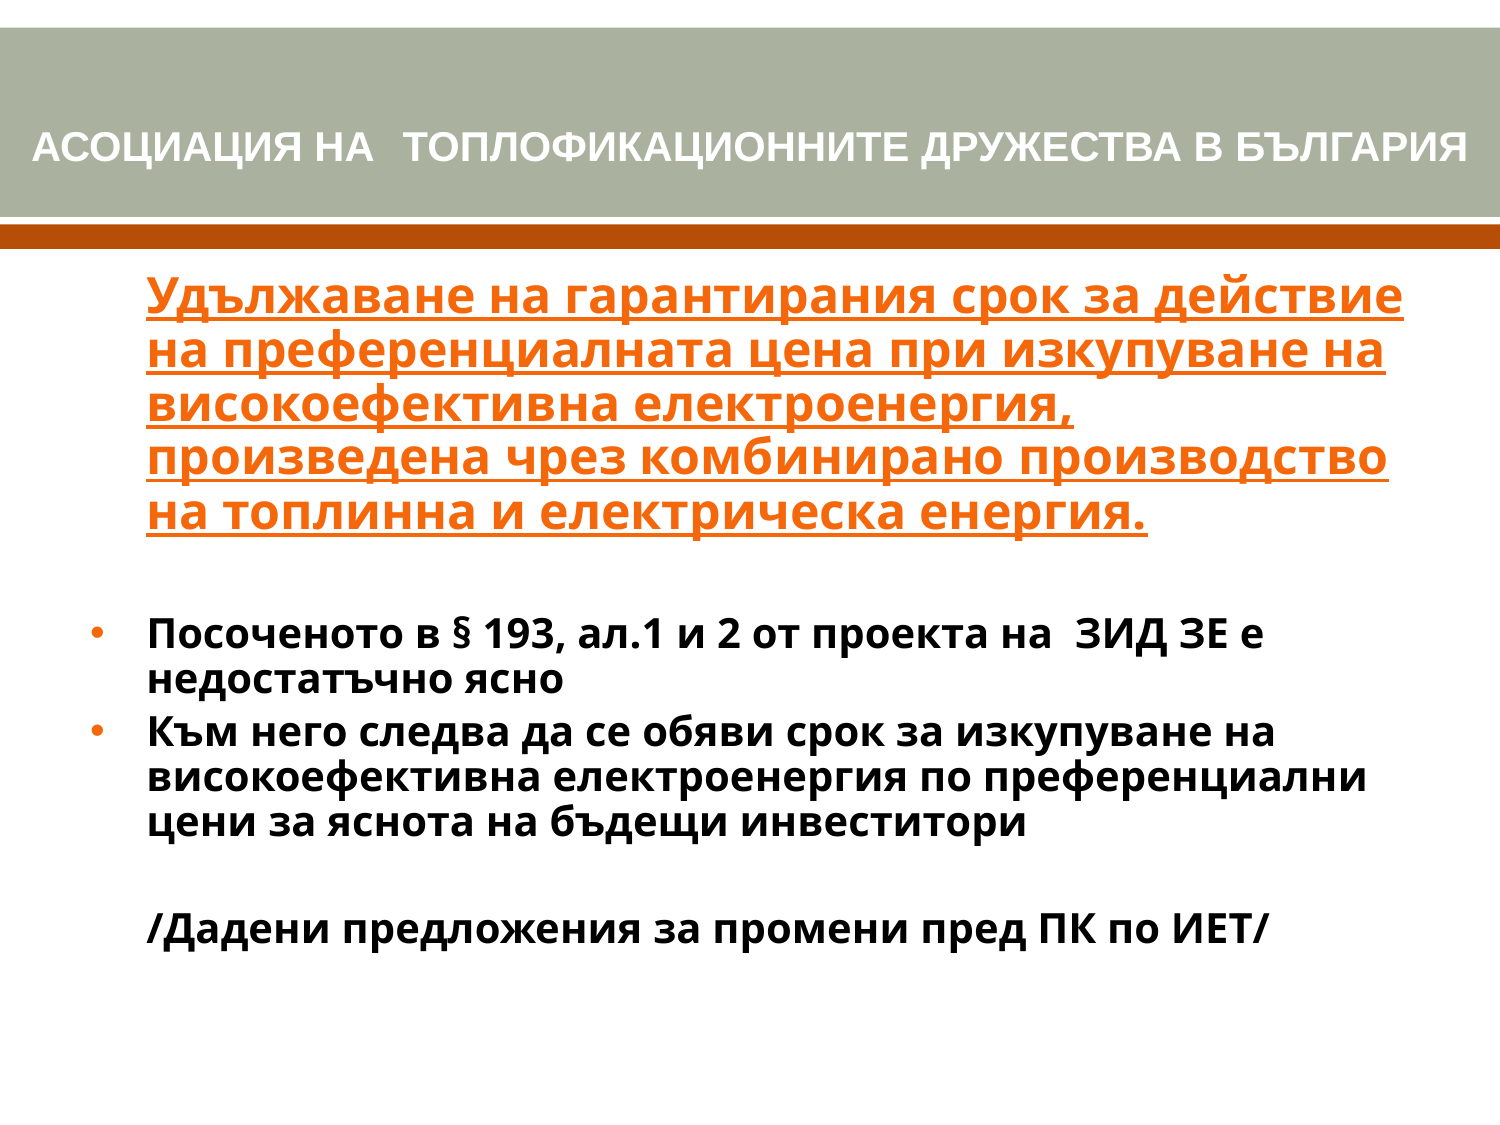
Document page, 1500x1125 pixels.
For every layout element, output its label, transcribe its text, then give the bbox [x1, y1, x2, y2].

list Удължаване на гарантирания срок за действие на преференциалната цена при изкупуване на високоефективна електроенергия, произведена чрез комбинирано производство на топлинна и електрическа енергия. Посоченото в § 193, ал.1 и 2 от проекта на ЗИД ЗЕ е недостатъчно ясно Към него следва да се обяви срок за изкупуване на високоефективна електроенергия по преференциални цени за яснота на бъдещи инвеститори /Дадени предложения за промени пред ПК по ИЕТ/ [74, 262, 1426, 1006]
title АСОЦИАЦИЯ НА ТОПЛОФИКАЦИОННИТЕ ДРУЖЕСТВА В БЪЛГАРИЯ [0, 29, 1500, 213]
